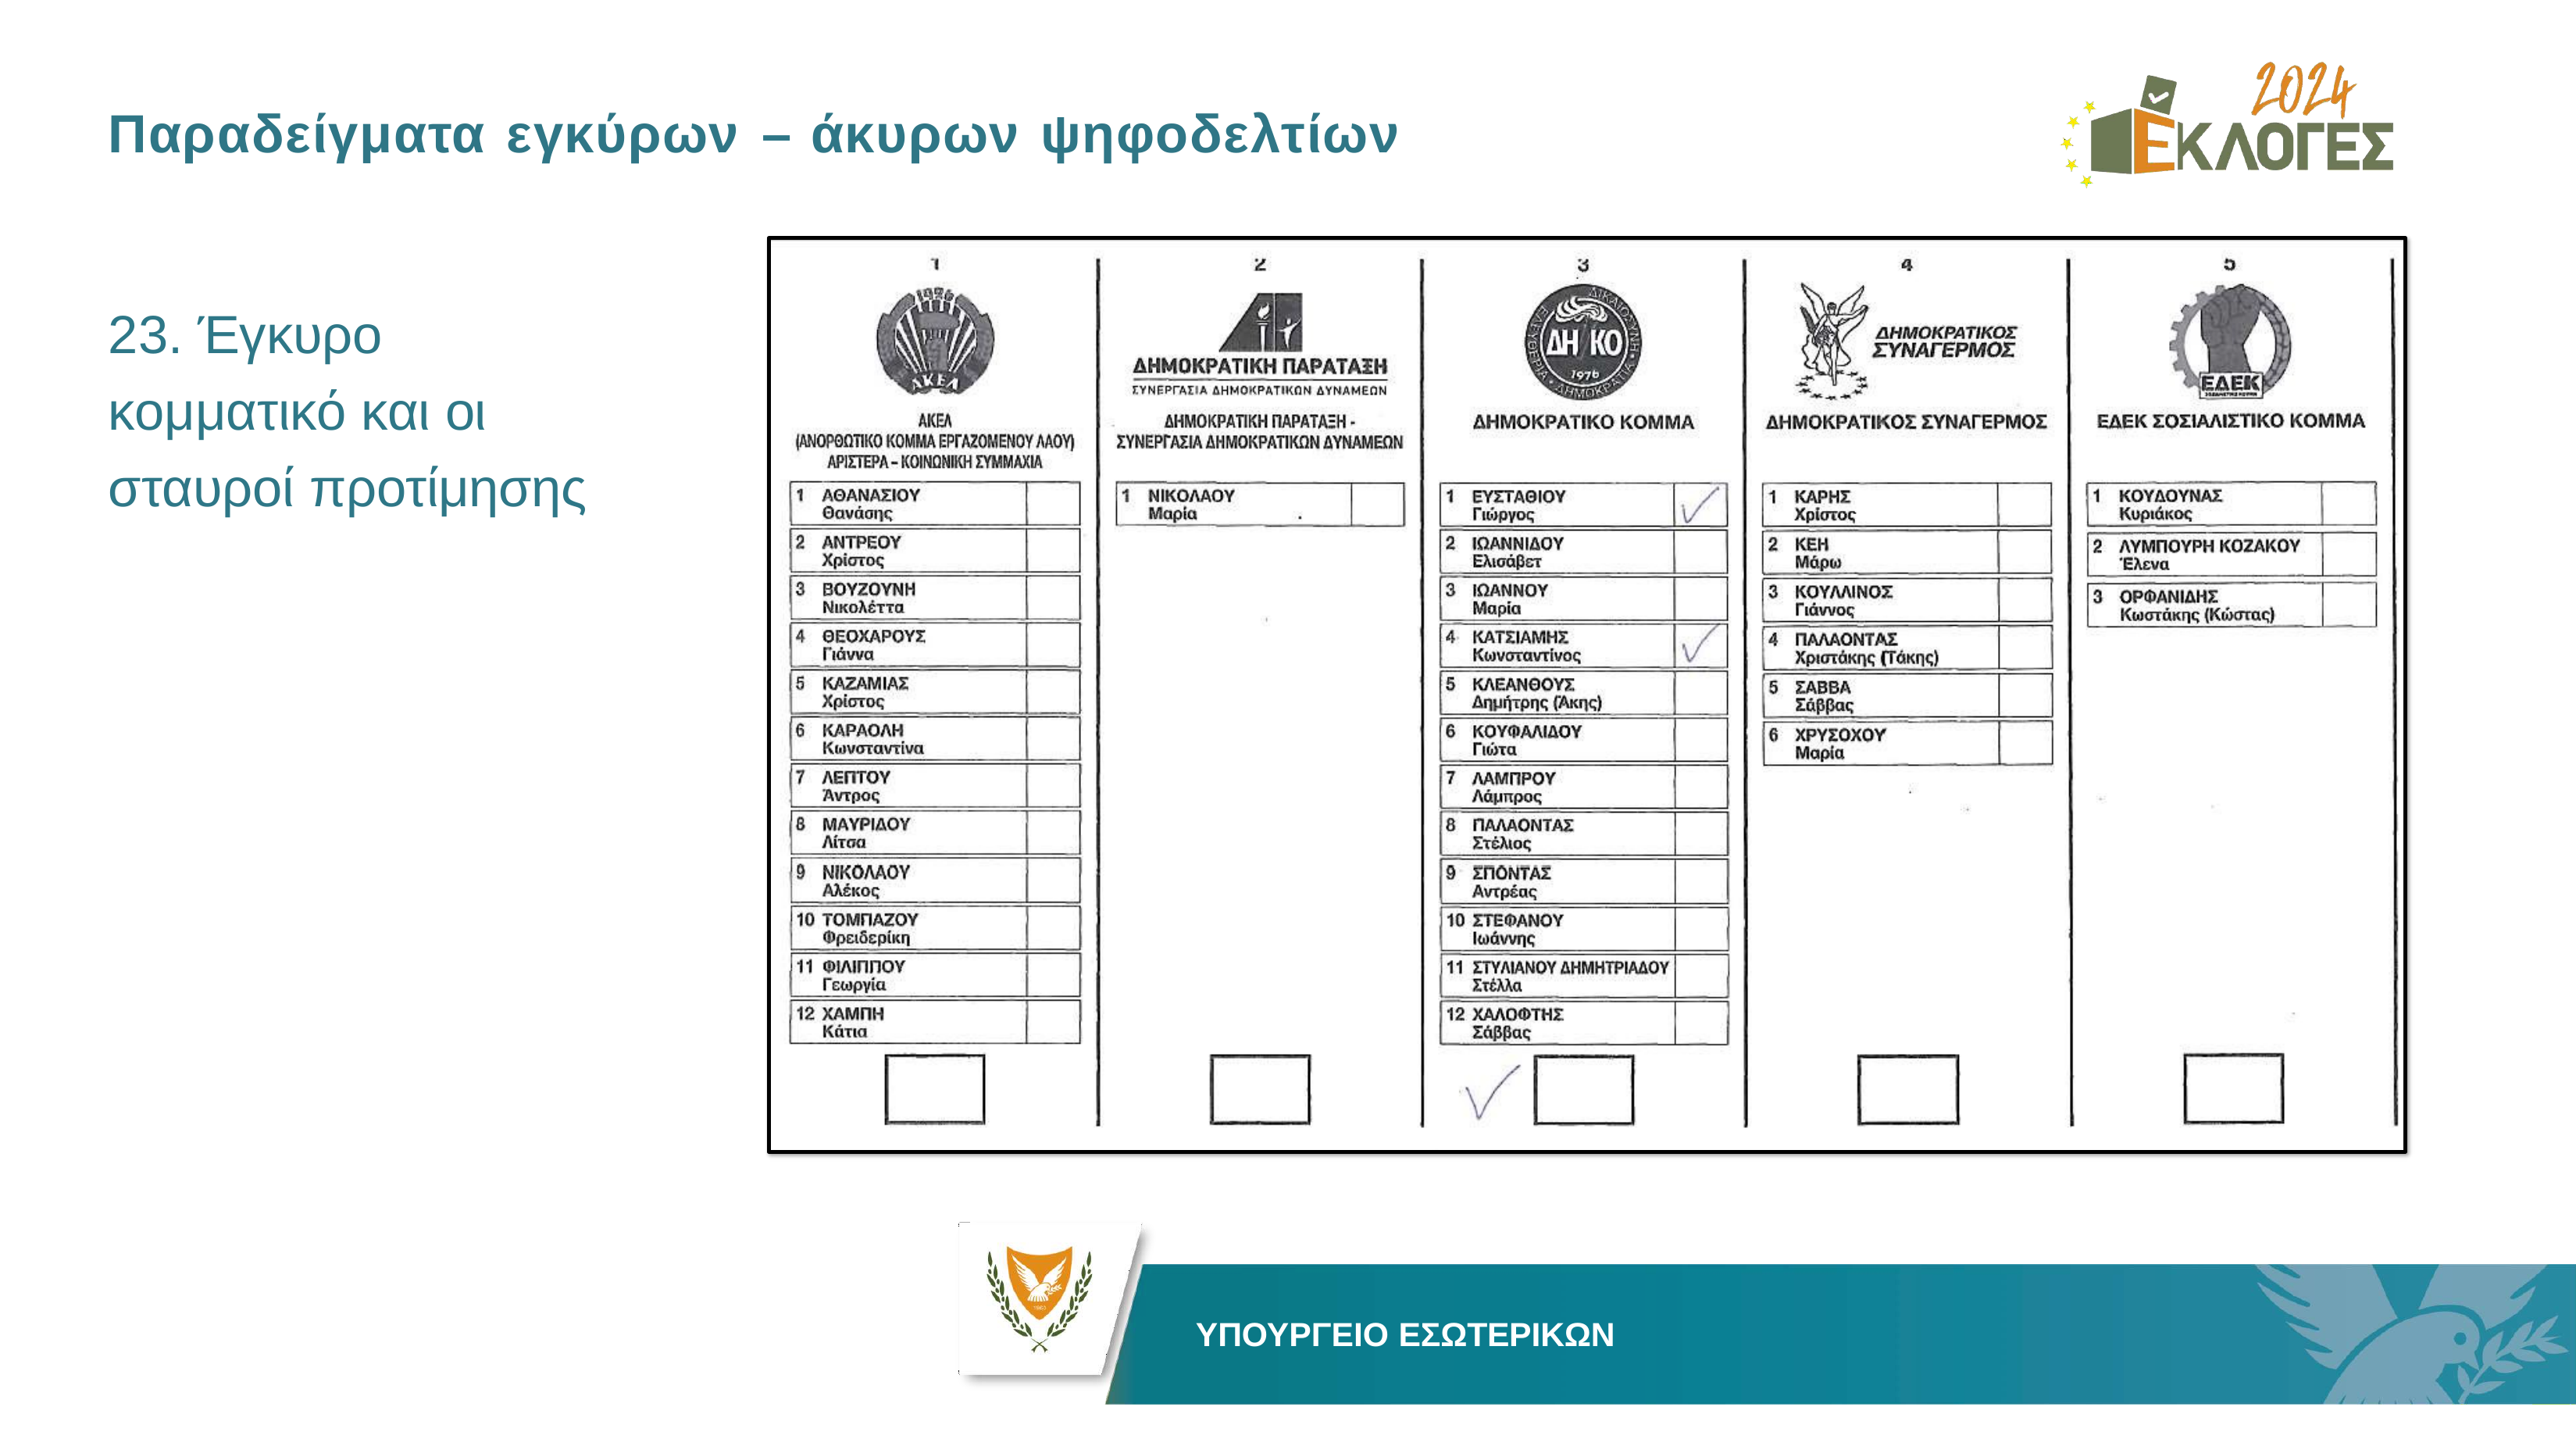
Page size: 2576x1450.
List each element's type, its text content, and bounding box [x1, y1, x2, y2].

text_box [765, 4, 2415, 1162]
footer ΥΠΟΥΡΓΕΙΟ ΕΣΩΤΕΡΙΚΩΝ [1193, 1314, 1621, 1450]
title Παραδείγματα εγκύρων – άκυρων ψηφοδελτίων [106, 97, 762, 341]
picture [955, 1220, 2576, 1405]
text_box 23. Έγκυρο κομματικό και οι σταυροί προτίμησης [106, 285, 592, 518]
